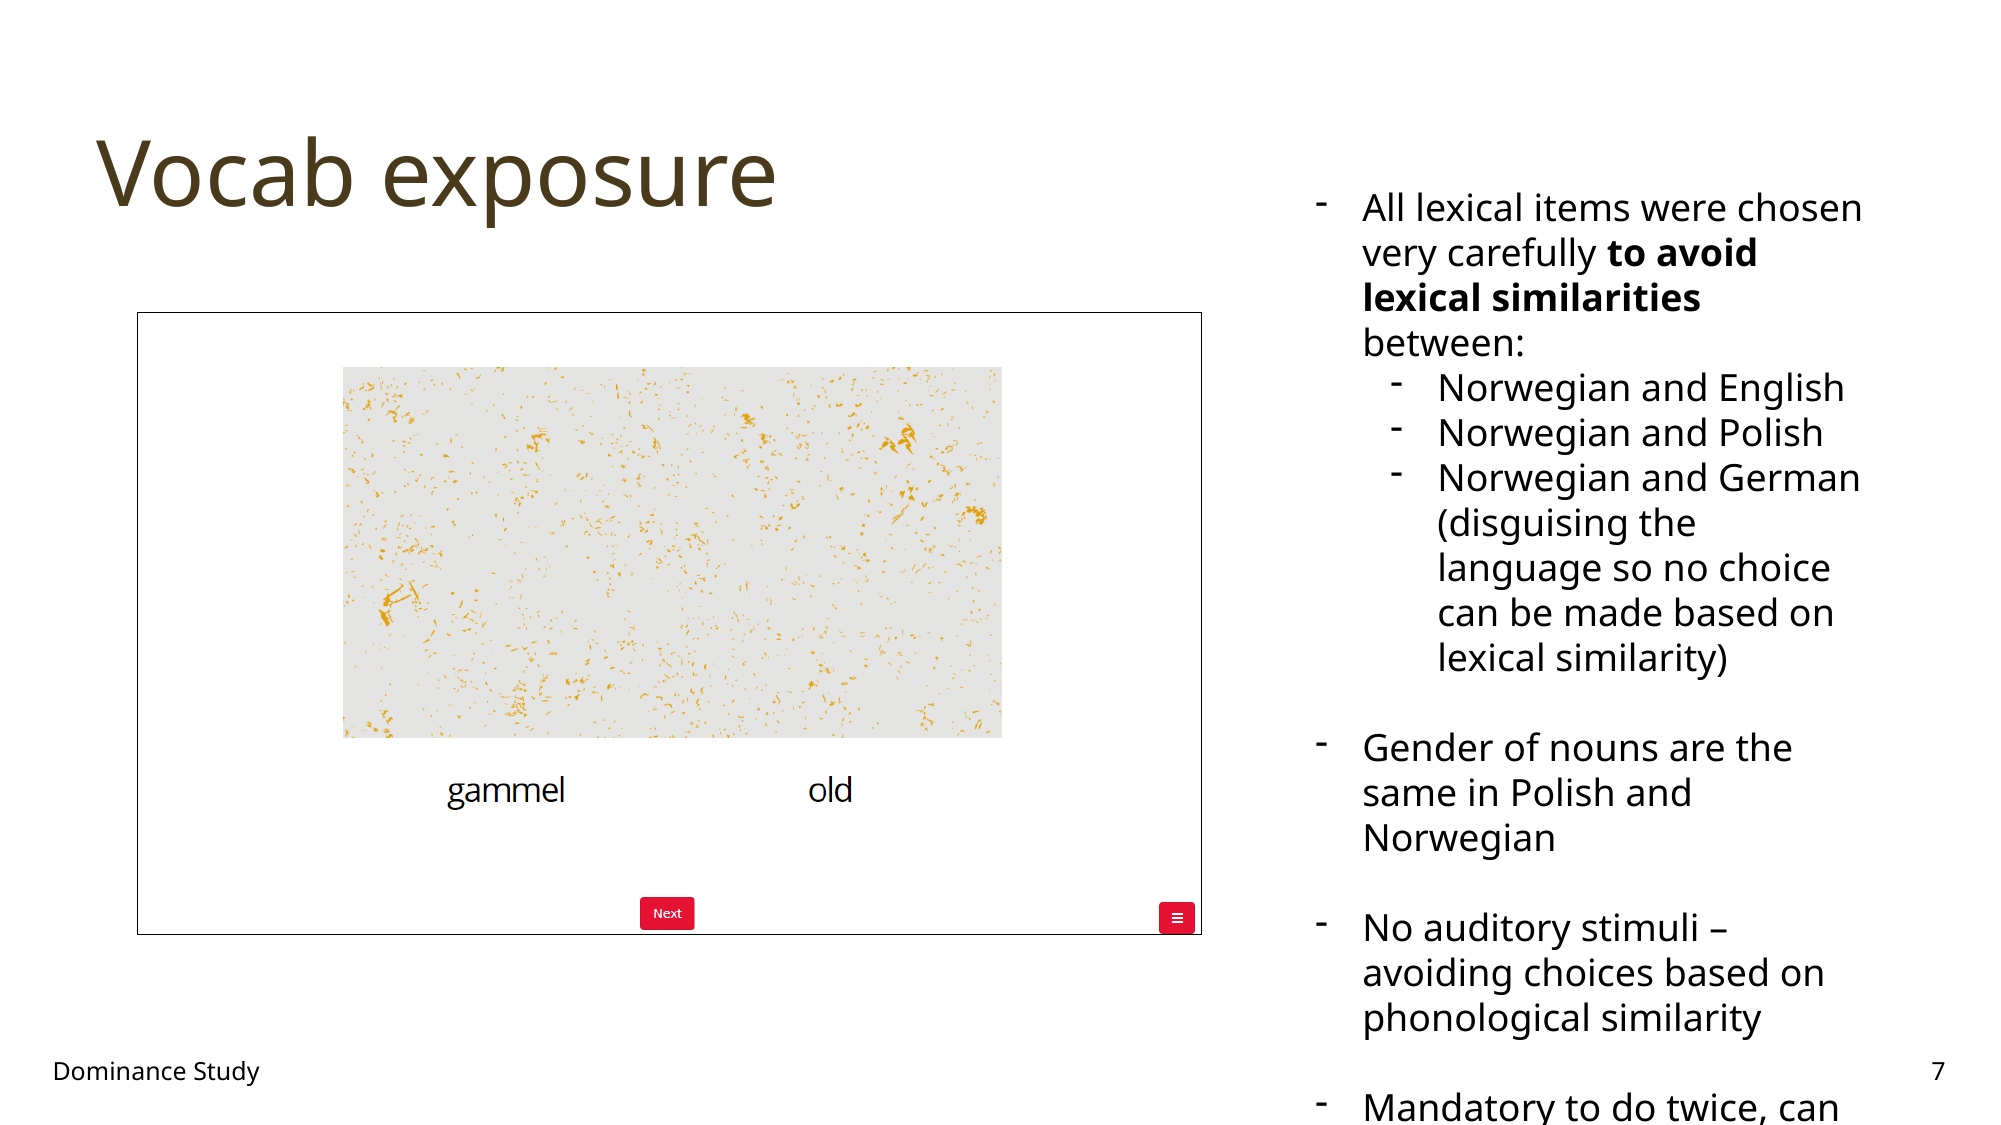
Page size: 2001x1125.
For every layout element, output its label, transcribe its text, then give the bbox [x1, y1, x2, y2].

footer Dominance Study [37, 1042, 713, 1103]
text_box All lexical items were chosen very carefully to avoid lexical similarities between: Norwegian and English Norwegian and Polish Norwegian and German (disguising the language so no choice can be made based on lexical similarity) Gender of nouns are the same in Polish and Norwegian No auditory stimuli – avoiding choices based on phonological similarity Mandatory to do twice, can do as many times as desired after this [1300, 176, 1883, 1125]
title Vocab exposure [0, 67, 1301, 286]
picture [137, 311, 1202, 935]
slide_number 7 [1883, 1042, 1961, 1103]
